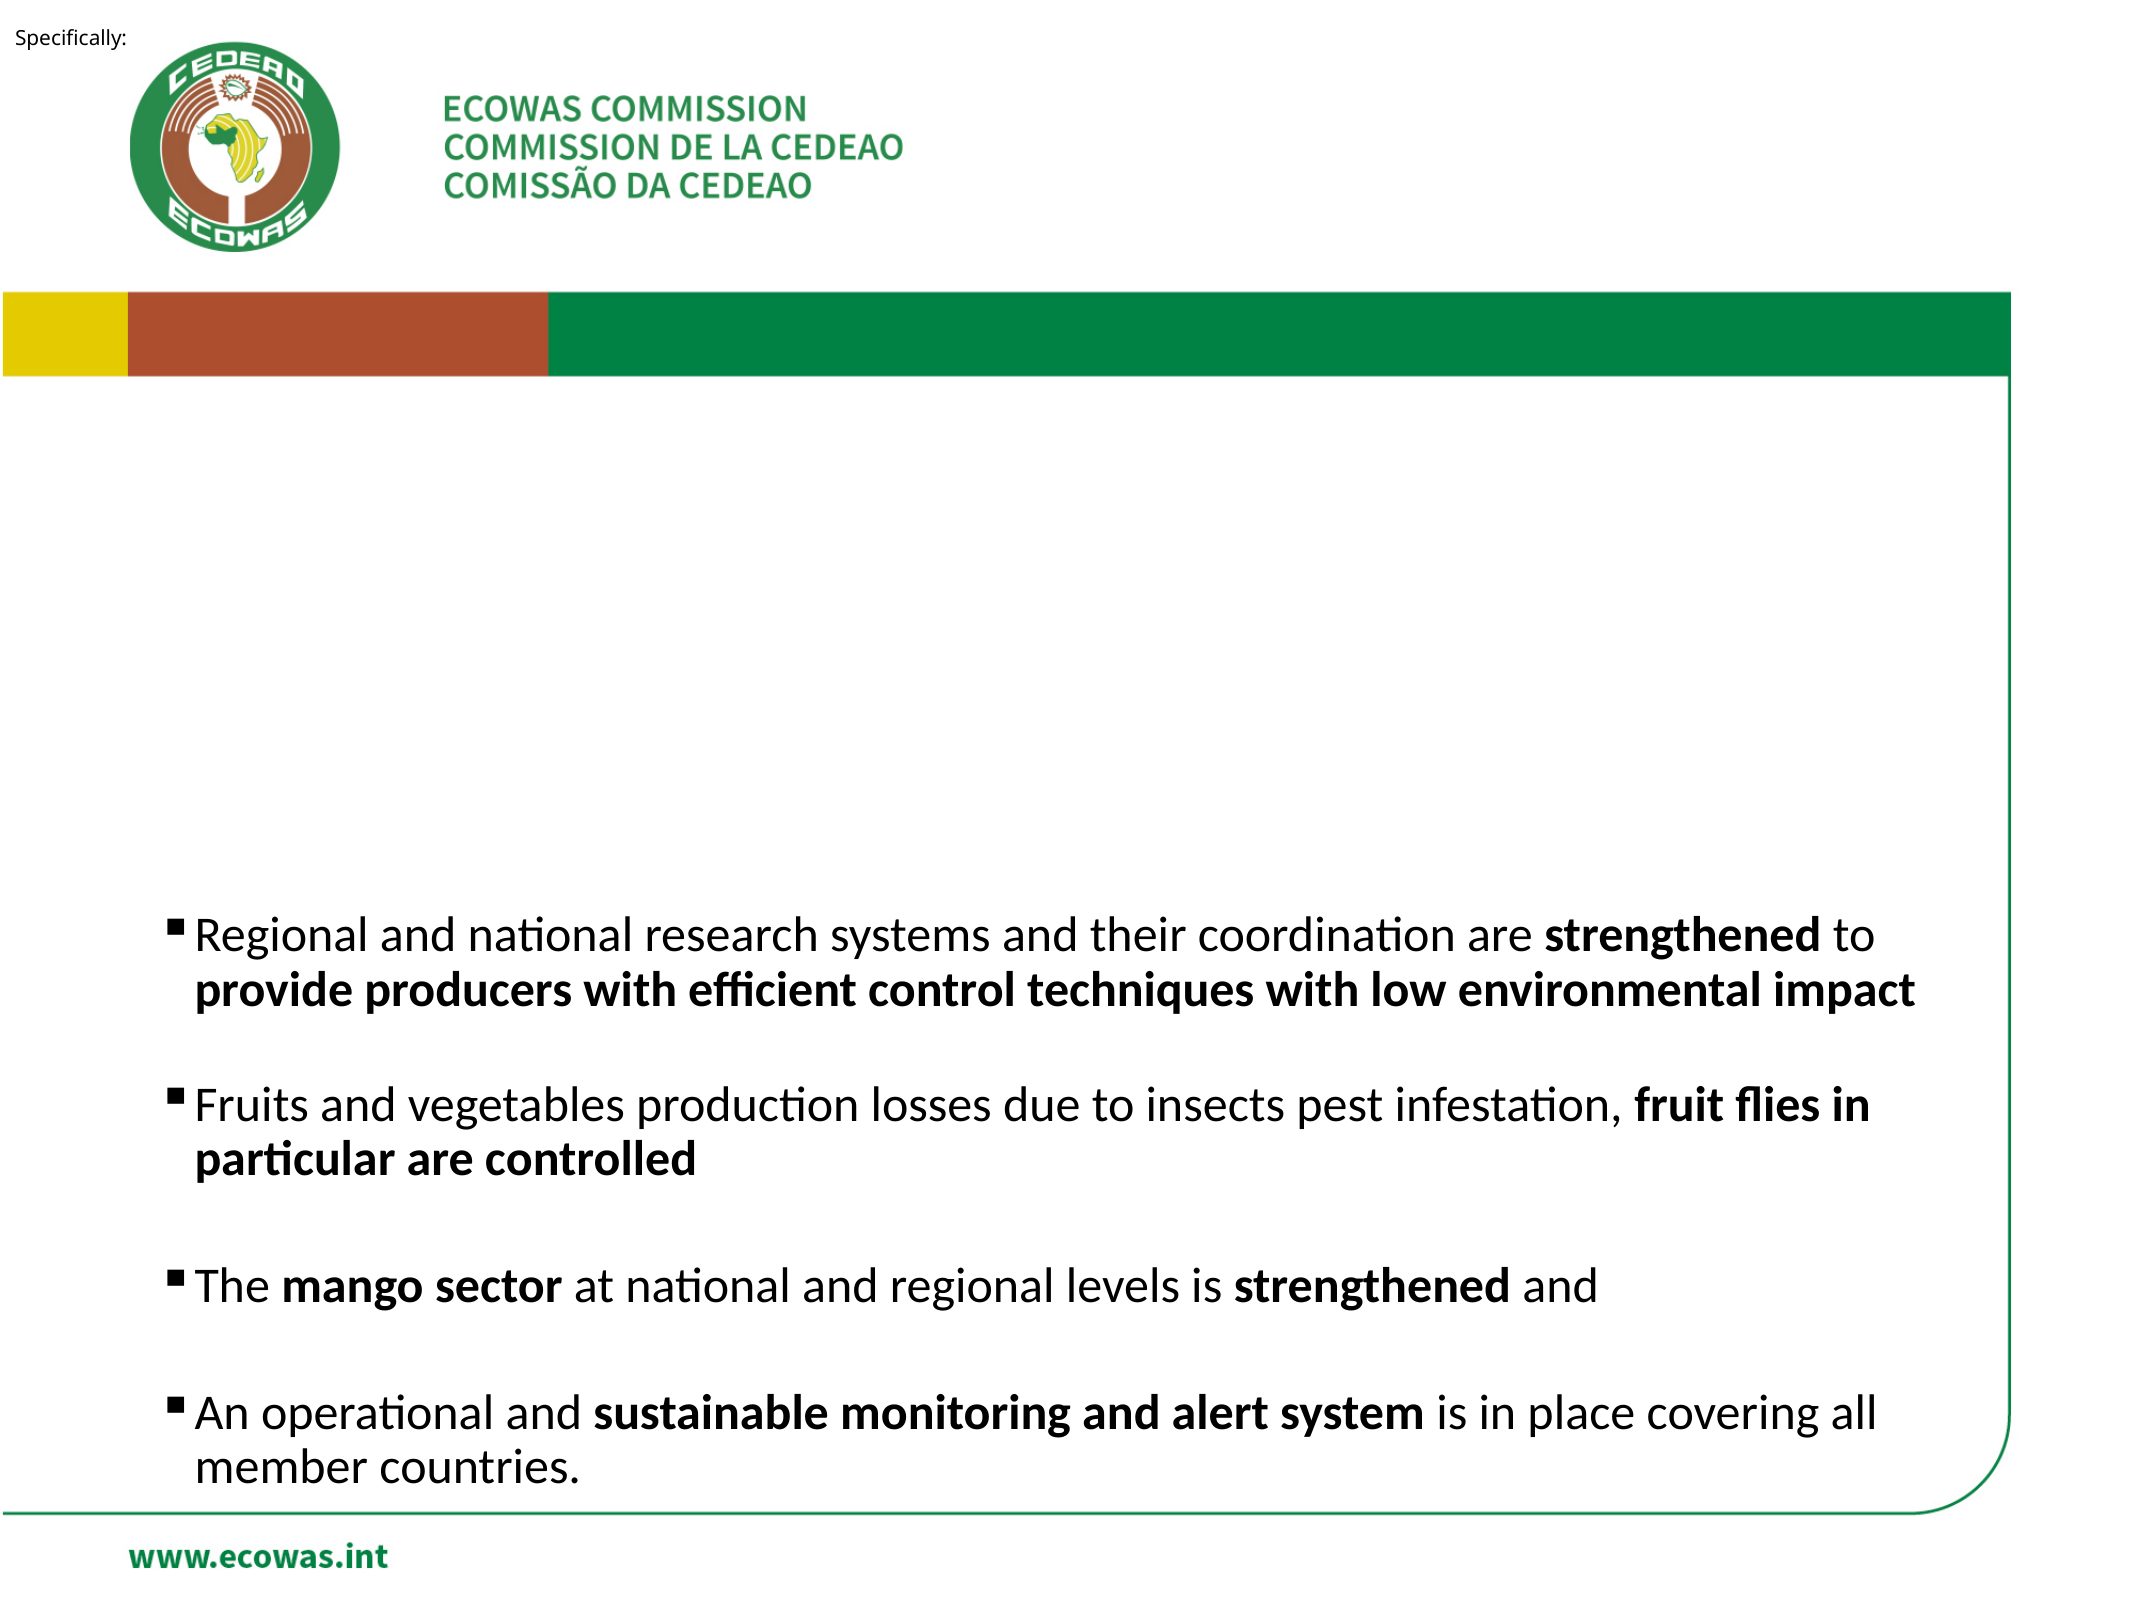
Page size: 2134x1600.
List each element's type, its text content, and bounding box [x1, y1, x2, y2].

picture [2, 0, 2134, 1599]
text_box Specifically: [7, 17, 141, 58]
text_box Fruits and vegetables production losses due to insects pest infestation, fruit flies in particular are controlled The mango sector at national and regional levels is strengthened and An operational and sustainable monitoring and alert system is in place covering all member countries. [149, 1070, 1990, 1502]
text_box Regional and national research systems and their coordination are strengthened to provide producers with efficient control techniques with low environmental impact [149, 901, 1969, 1025]
